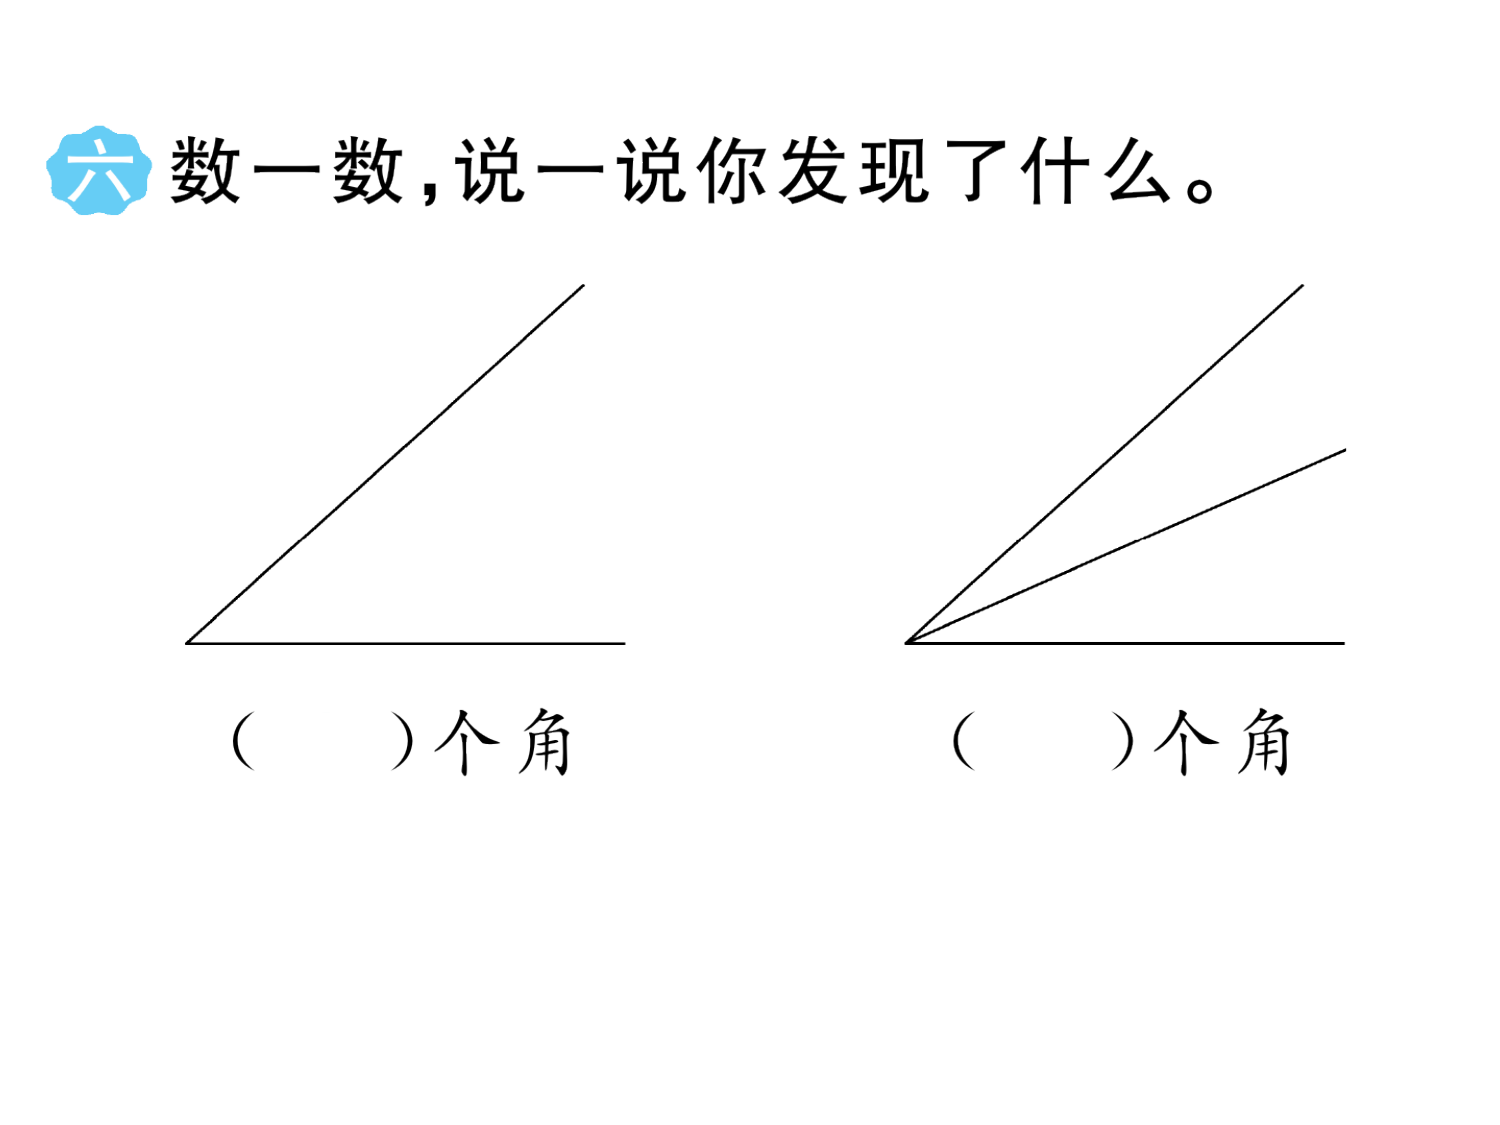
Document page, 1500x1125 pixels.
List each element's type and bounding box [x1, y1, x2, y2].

picture [41, 113, 1459, 789]
